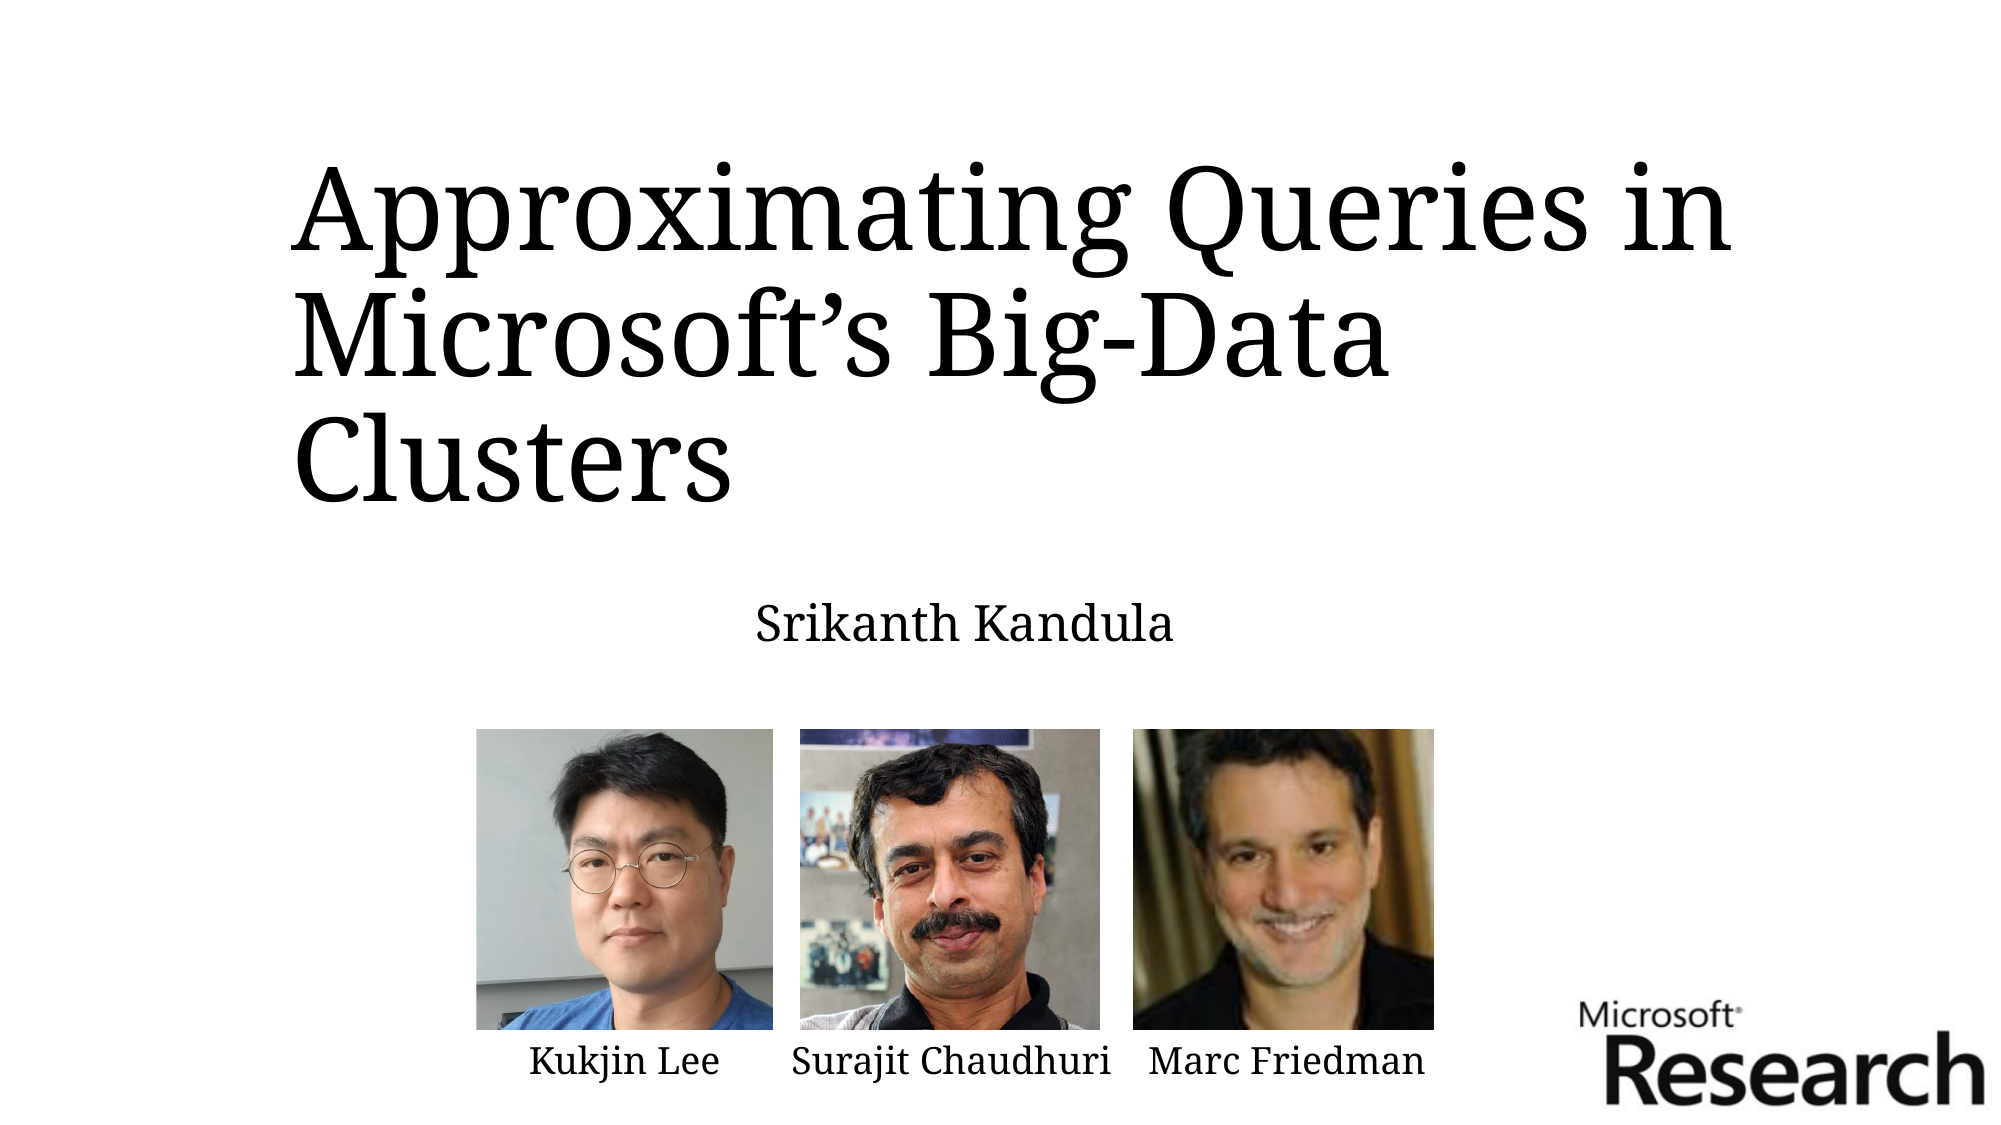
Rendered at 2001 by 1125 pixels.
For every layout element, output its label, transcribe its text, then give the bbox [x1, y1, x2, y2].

picture [1133, 729, 1434, 1030]
picture [799, 729, 1100, 1030]
subtitle Srikanth Kandula [249, 590, 1695, 669]
picture [1566, 989, 2000, 1125]
text_box Marc Friedman [1133, 1029, 1441, 1090]
text_box Surajit Chaudhuri [776, 1029, 1127, 1090]
picture [476, 729, 773, 1030]
title Approximating Queries in Microsoft’s Big-Data Clusters [276, 142, 1777, 535]
text_box Kukjin Lee [514, 1030, 736, 1090]
